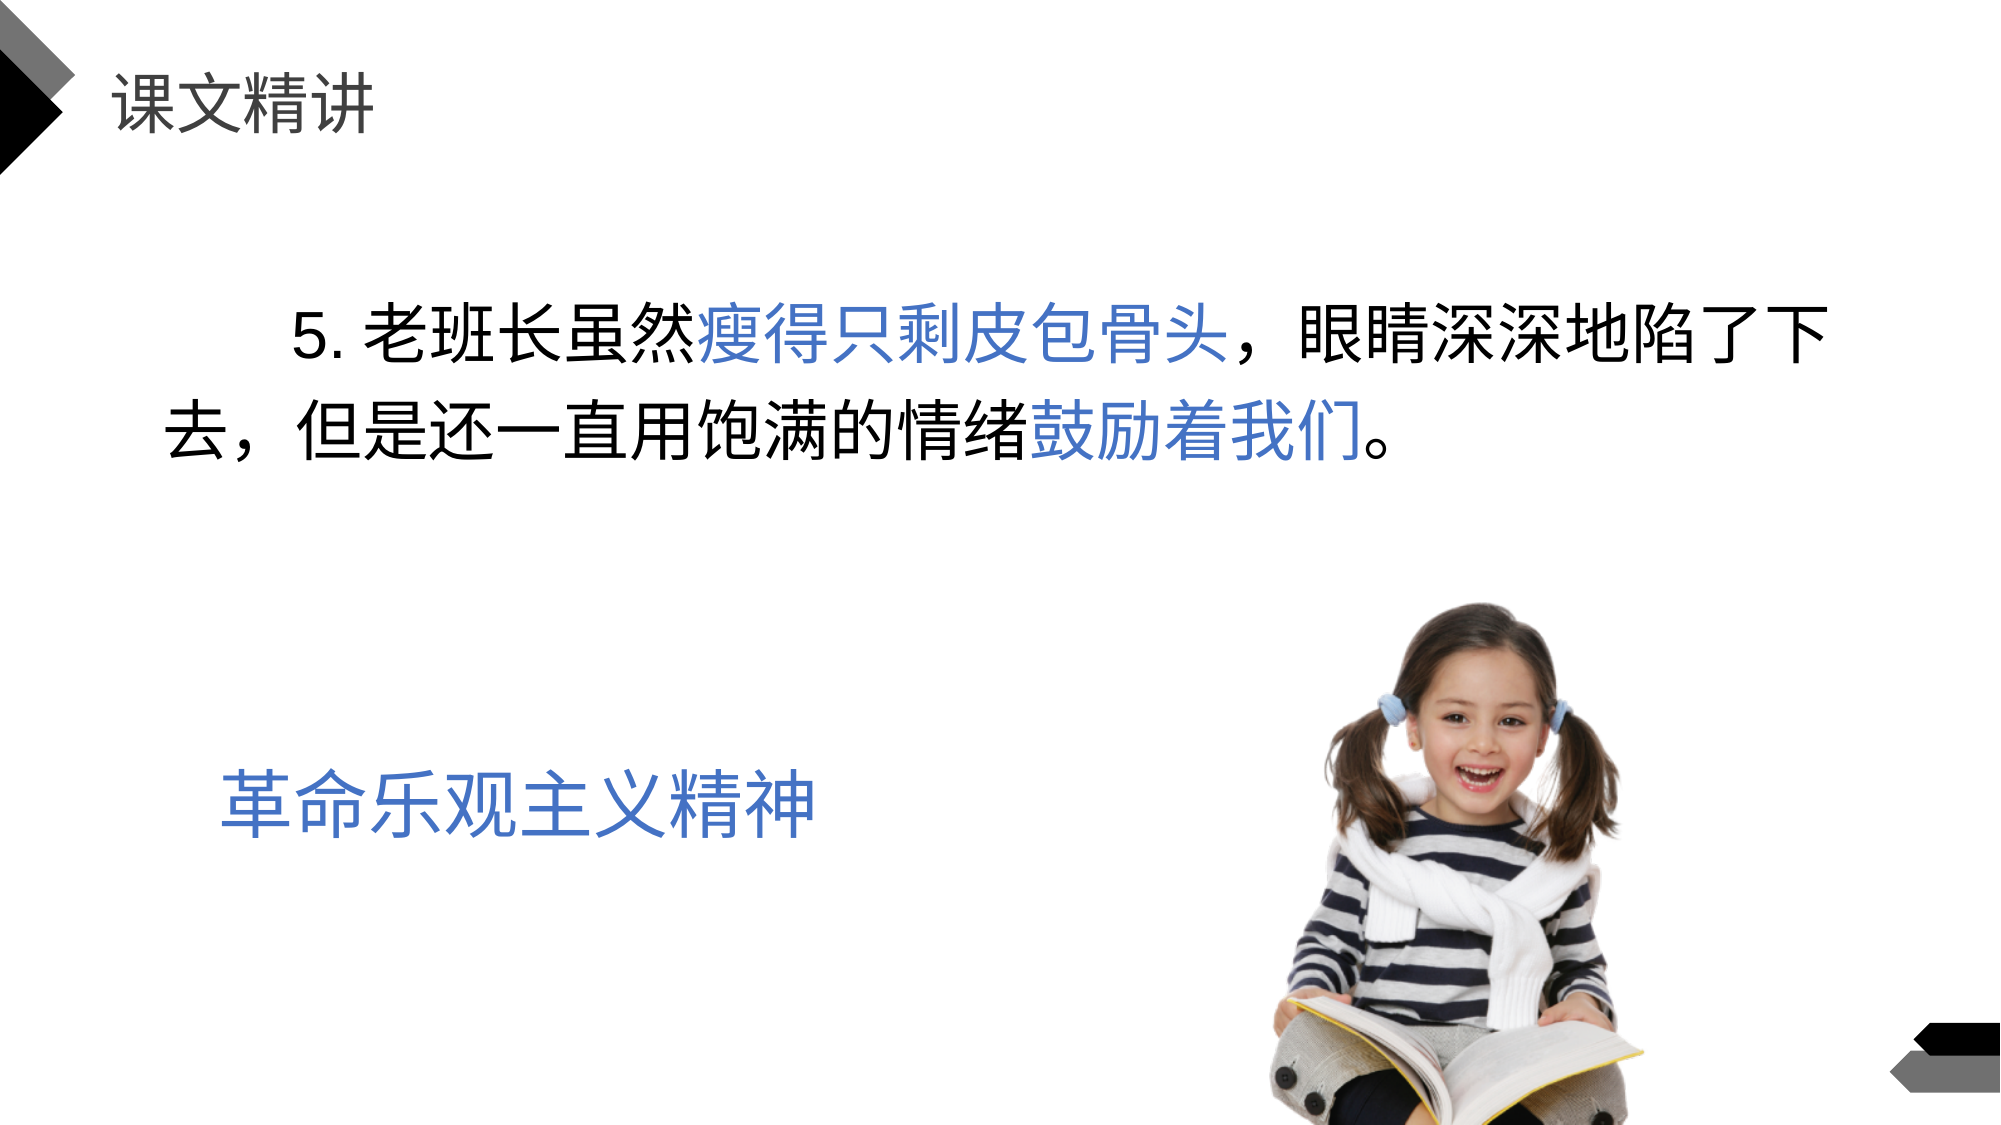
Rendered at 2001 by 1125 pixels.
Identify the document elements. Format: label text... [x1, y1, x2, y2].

text_box 课文精讲 [94, 54, 772, 150]
picture [1253, 596, 1653, 1125]
text_box 革命乐观主义精神 [203, 750, 834, 855]
text_box 5.老班长虽然瘦得只剩皮包骨头，眼睛深深地陷了下去，但是还一直用饱满的情绪鼓励着我们。 [147, 269, 1853, 476]
